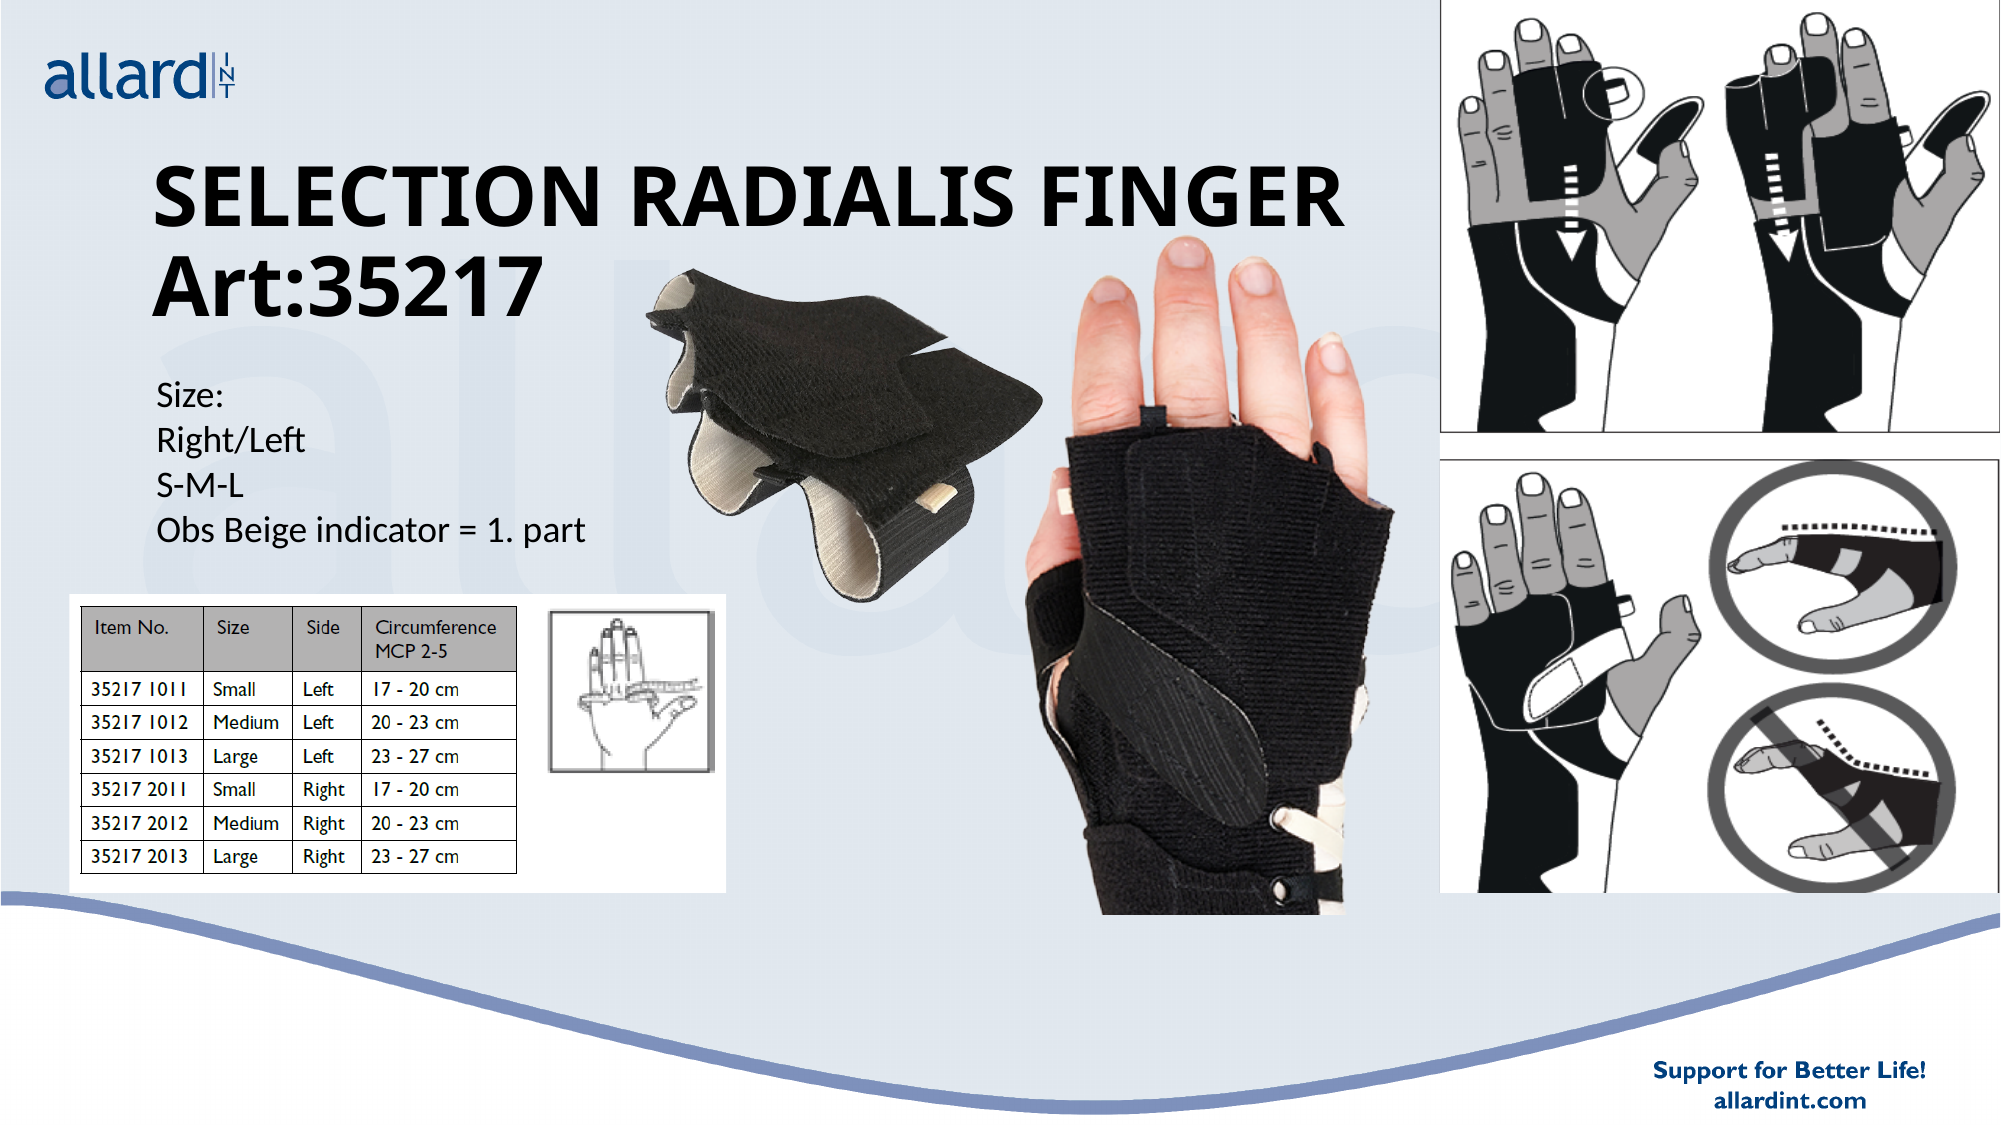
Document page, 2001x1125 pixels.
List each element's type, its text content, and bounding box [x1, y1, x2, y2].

text_box Size: Right/Left S-M-L Obs Beige indicator = 1. part [141, 362, 645, 558]
picture [0, 0, 2001, 1125]
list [645, 268, 1043, 603]
title SELECTION RADIALIS FINGER Art:35217 [137, 135, 1439, 354]
